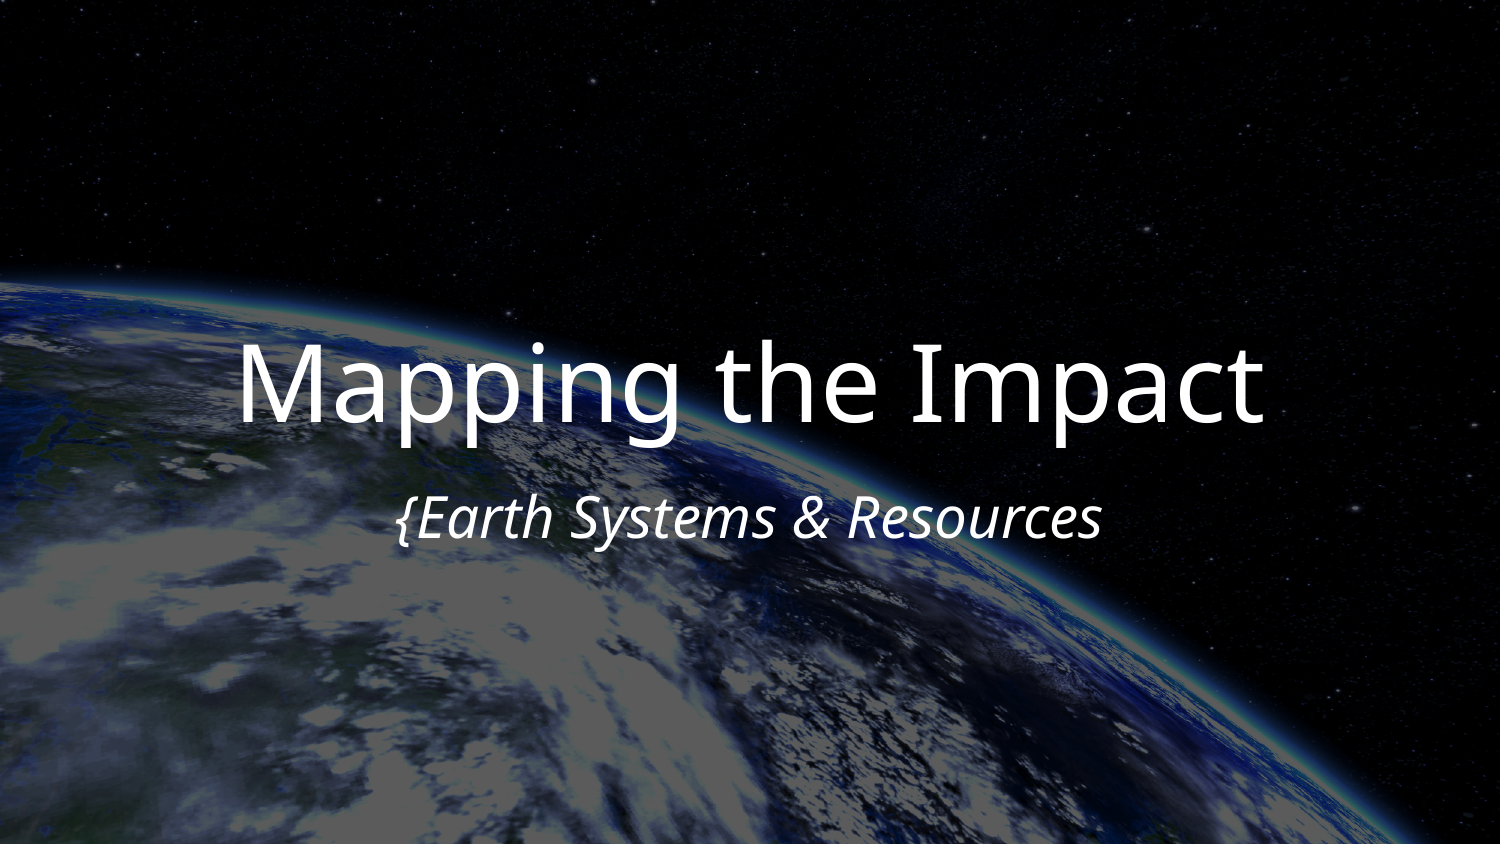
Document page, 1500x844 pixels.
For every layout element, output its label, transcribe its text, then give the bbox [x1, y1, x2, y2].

title Mapping the Impact [51, 122, 1449, 459]
subtitle {Earth Systems & Resources [51, 464, 1449, 595]
picture [0, 0, 1500, 844]
